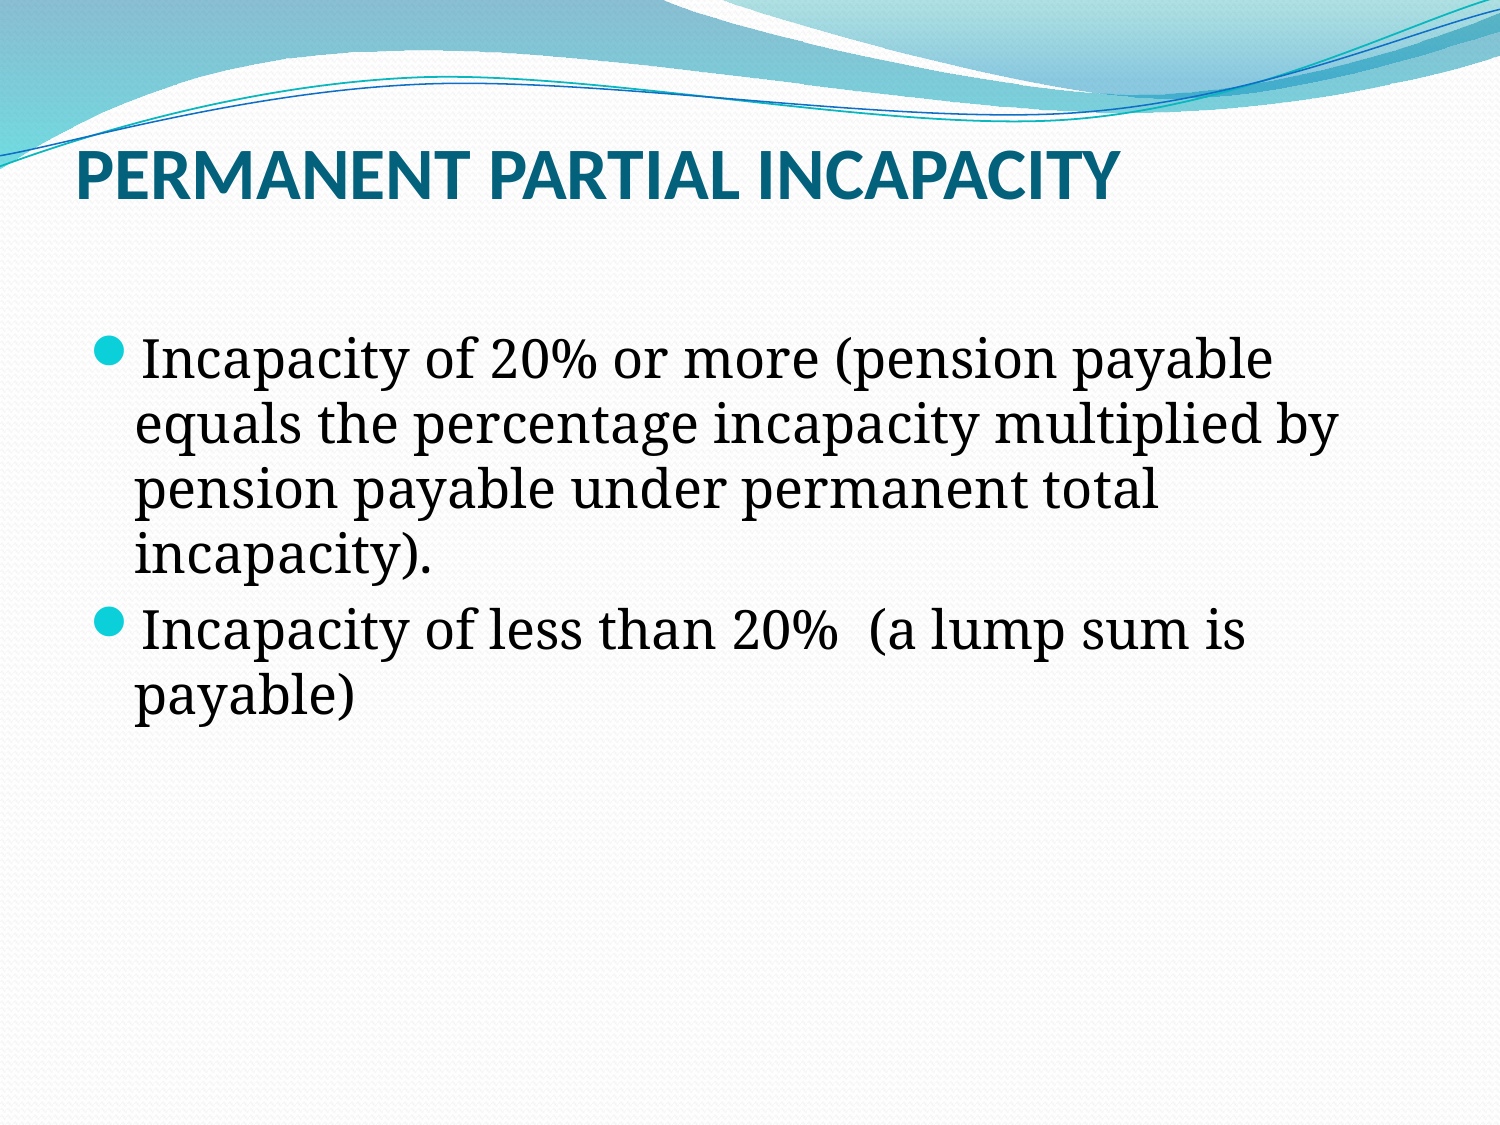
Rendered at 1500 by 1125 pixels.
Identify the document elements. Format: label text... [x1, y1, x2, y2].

list Incapacity of 20% or more (pension payable equals the percentage incapacity multiplied by pension payable under permanent total incapacity). Incapacity of less than 20% (a lump sum is payable) [75, 317, 1425, 1038]
title PERMANENT PARTIAL INCAPACITY [75, 115, 1425, 303]
